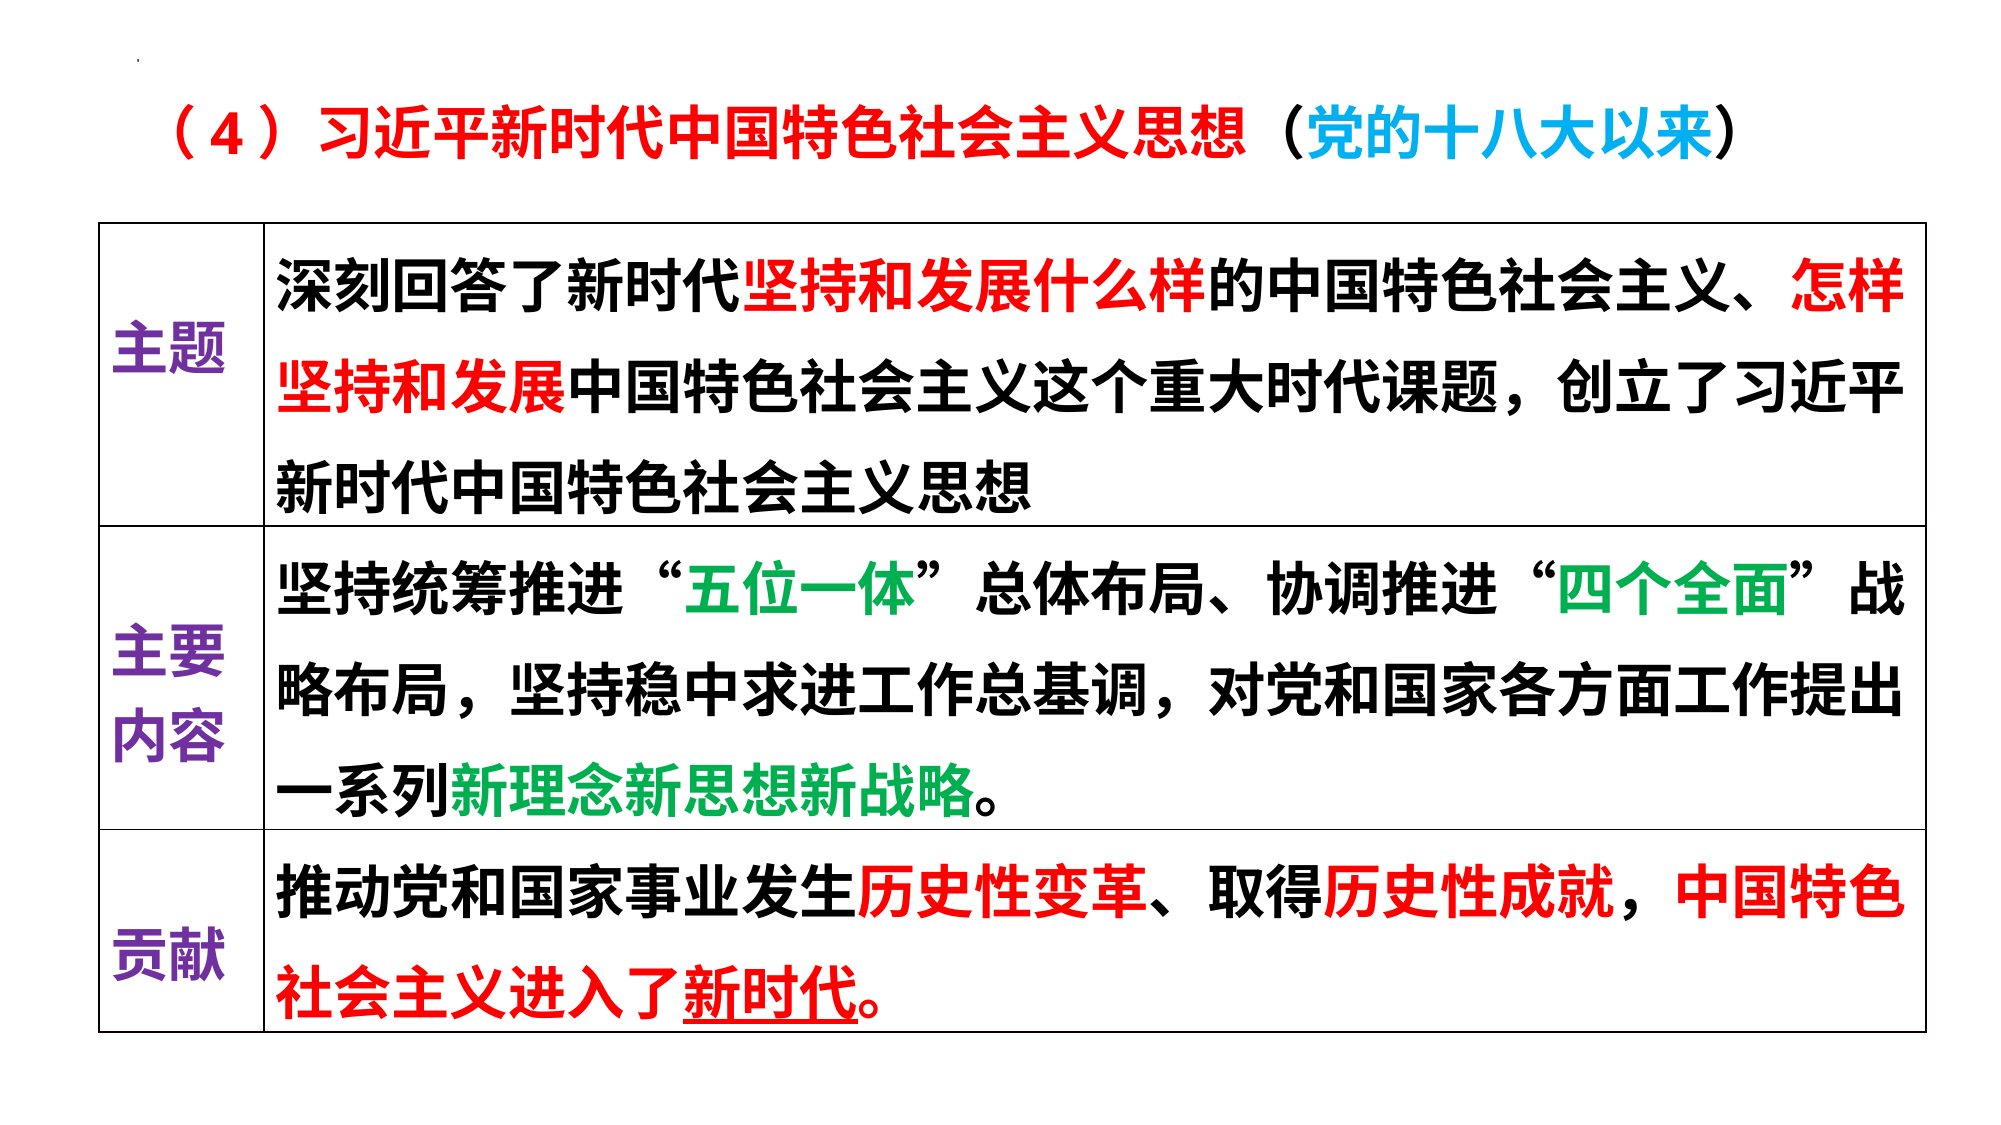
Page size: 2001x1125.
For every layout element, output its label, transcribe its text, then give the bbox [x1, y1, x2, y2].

table_cell 贡献 [100, 830, 263, 1031]
table_header 主题 [100, 224, 263, 525]
table_cell 坚持统筹推进“五位一体”总体布局、协调推进“四个全面”战略布局，坚持稳中求进工作总基调，对党和国家各方面工作提出一系列新理念新思想新战略。 [265, 527, 1925, 829]
text_box （4）习近平新时代中国特色社会主义思想（党的十八大以来） [79, 88, 1891, 188]
table_header 深刻回答了新时代坚持和发展什么样的中国特色社会主义、怎样坚持和发展中国特色社会主义这个重大时代课题，创立了习近平新时代中国特色社会主义思想 [265, 224, 1925, 525]
table_cell 推动党和国家事业发生历史性变革、取得历史性成就，中国特色社会主义进入了新时代。 [265, 830, 1925, 1031]
table_cell 主要 内容 [100, 527, 263, 829]
